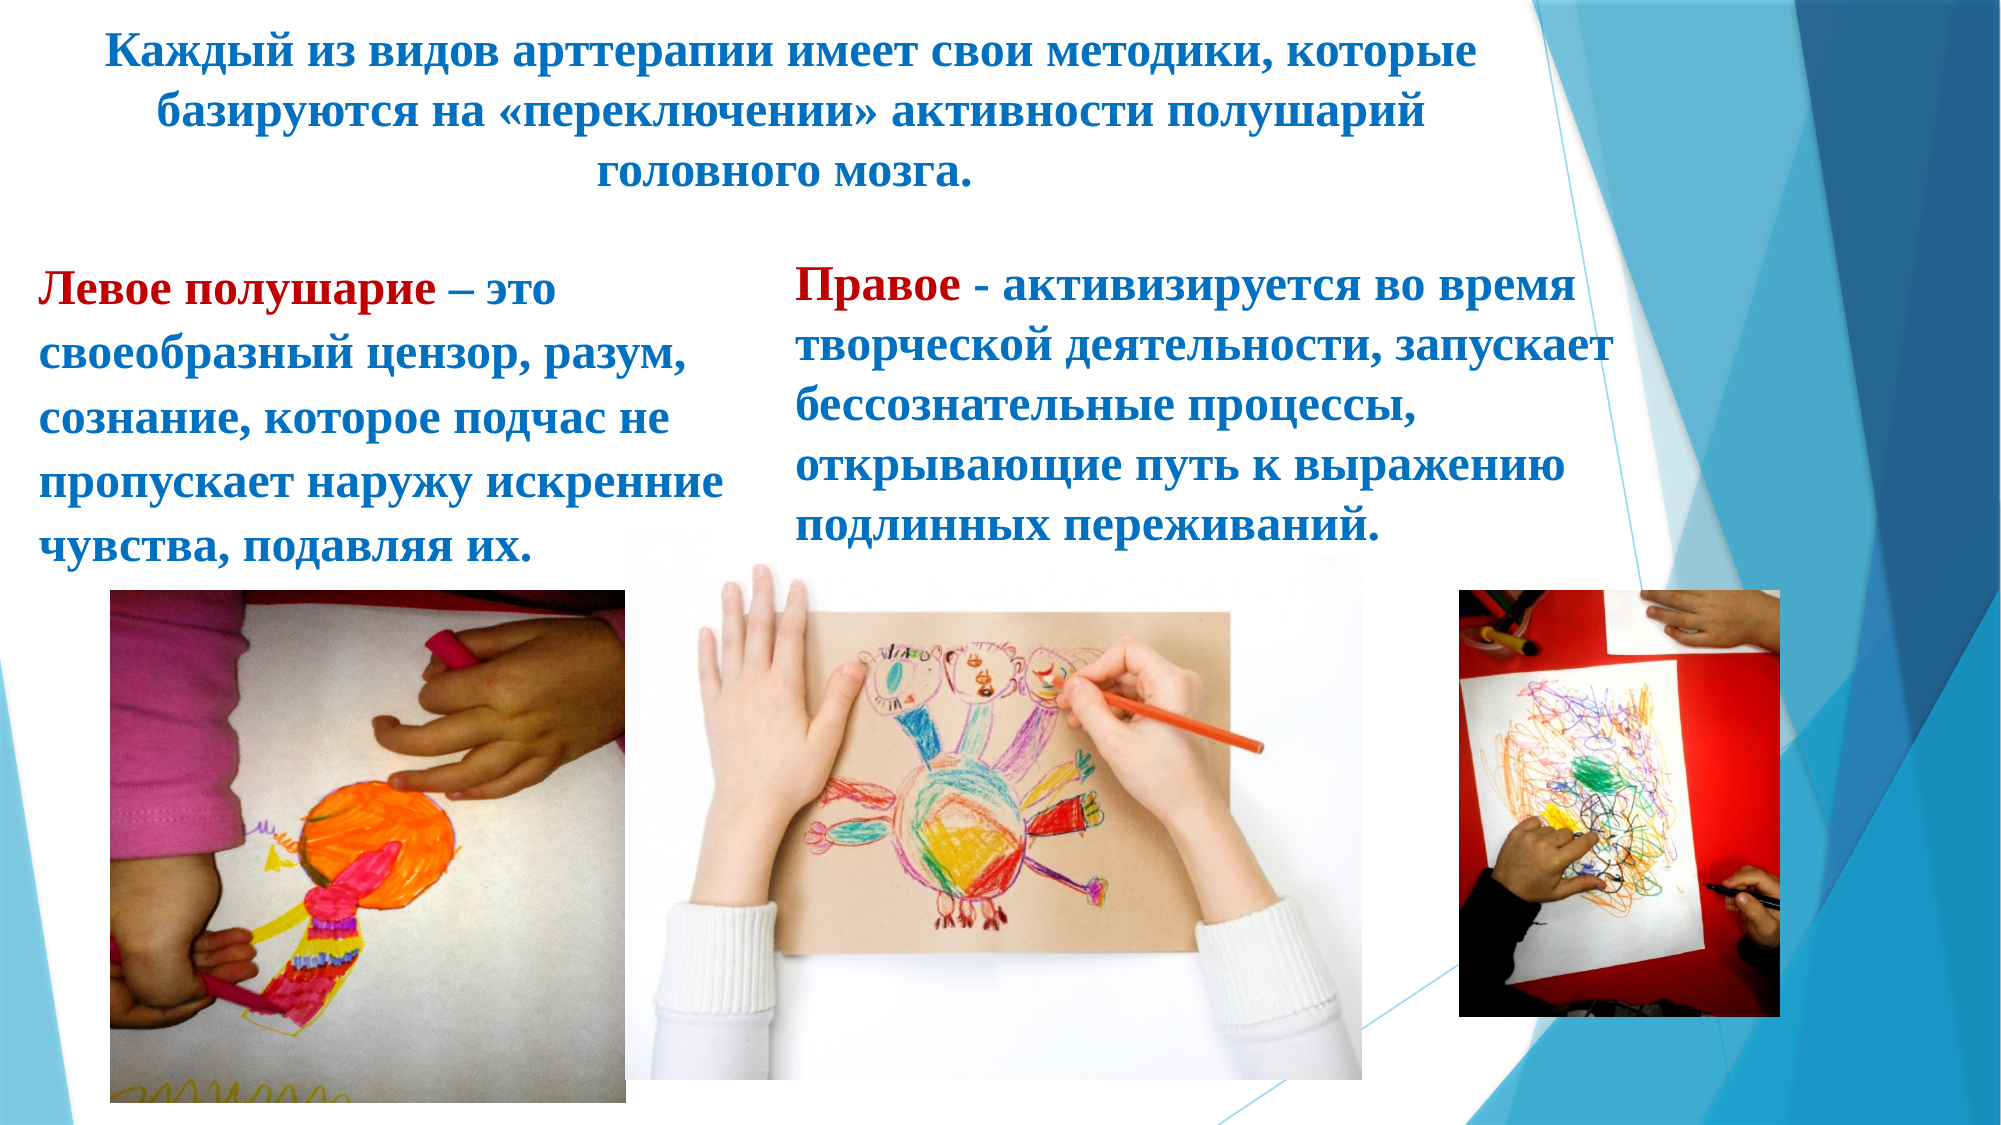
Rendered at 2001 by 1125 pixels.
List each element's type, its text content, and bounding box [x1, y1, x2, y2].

text_box Правое - активизируется во время творческой деятельности, запускает бессознательные процессы, открывающие путь к выражению подлинных переживаний. [780, 243, 1698, 558]
title Левое полушарие – это своеобразный цензор, разум, сознание, которое подчас не пропускает наружу искренние чувства, подавляя их. [23, 243, 780, 559]
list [109, 589, 626, 1103]
text_box Каждый из видов арттерапии имеет свои методики, которые базируются на «переключении» активности полушарий головного мозга. [81, 9, 1500, 264]
picture [624, 527, 1362, 1081]
picture [1459, 589, 1781, 1017]
